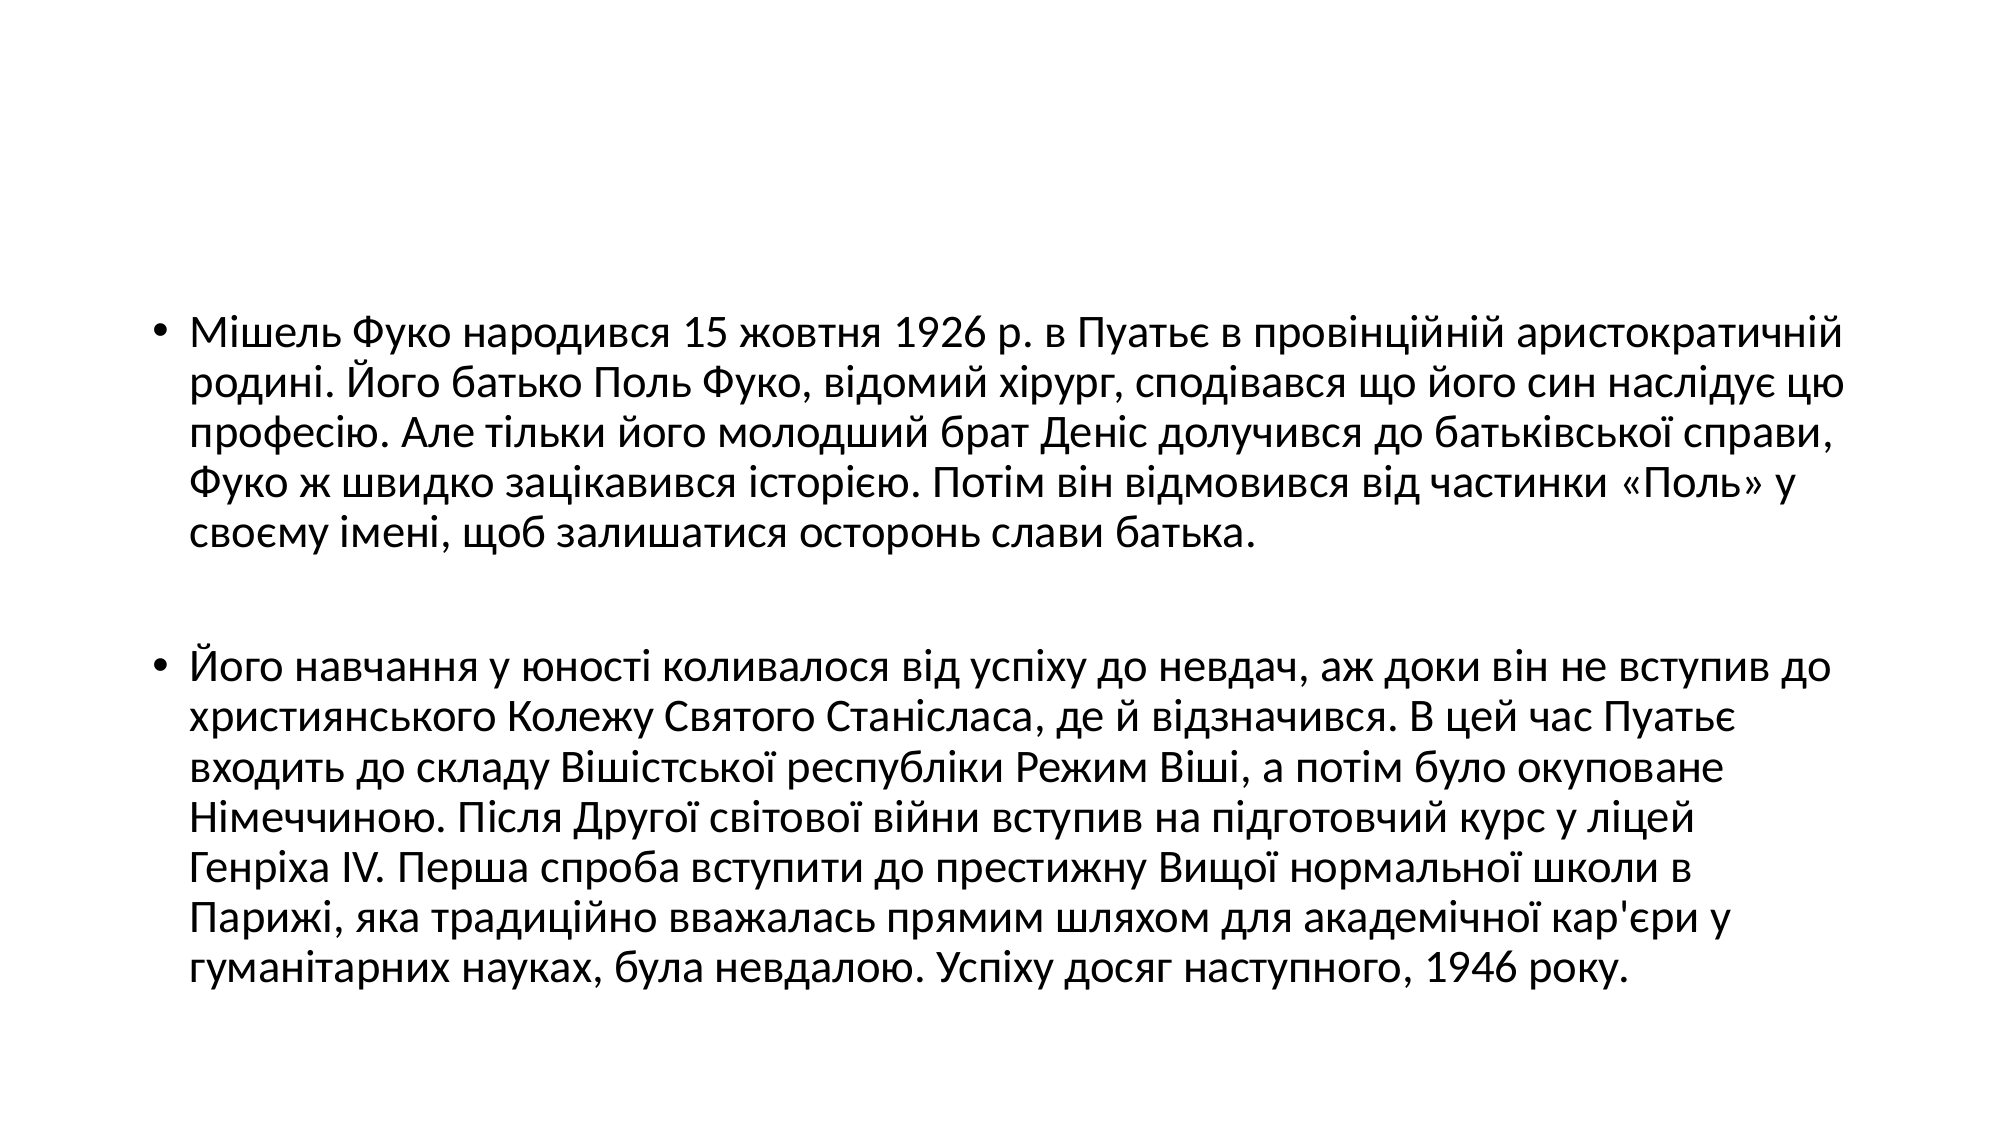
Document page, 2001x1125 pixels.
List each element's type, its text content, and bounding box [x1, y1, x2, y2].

list Мішель Фуко народився 15 жовтня 1926 р. в Пуатьє в провінційній аристократичній родині. Його батько Поль Фуко, відомий хірург, сподівався що його син наслідує цю професію. Але тільки його молодший брат Деніс долучився до батьківської справи, Фуко ж швидко зацікавився історією. Потім він відмовився від частинки «Поль» у своєму імені, щоб залишатися осторонь слави батька. Його навчання у юності коливалося від успіху до невдач, аж доки він не вступив до християнського Колежу Святого Станісласа, де й відзначився. В цей час Пуатьє входить до складу Вішістської республіки Режим Віші, а потім було окуповане Німеччиною. Після Другої світової війни вступив на підготовчий курс у ліцей Генріха IV. Перша спроба вступити до престижну Вищої нормальної школи в Парижі, яка традиційно вважалась прямим шляхом для академічної кар'єри у гуманітарних науках, була невдалою. Успіху досяг наступного, 1946 року. [137, 299, 1863, 1014]
